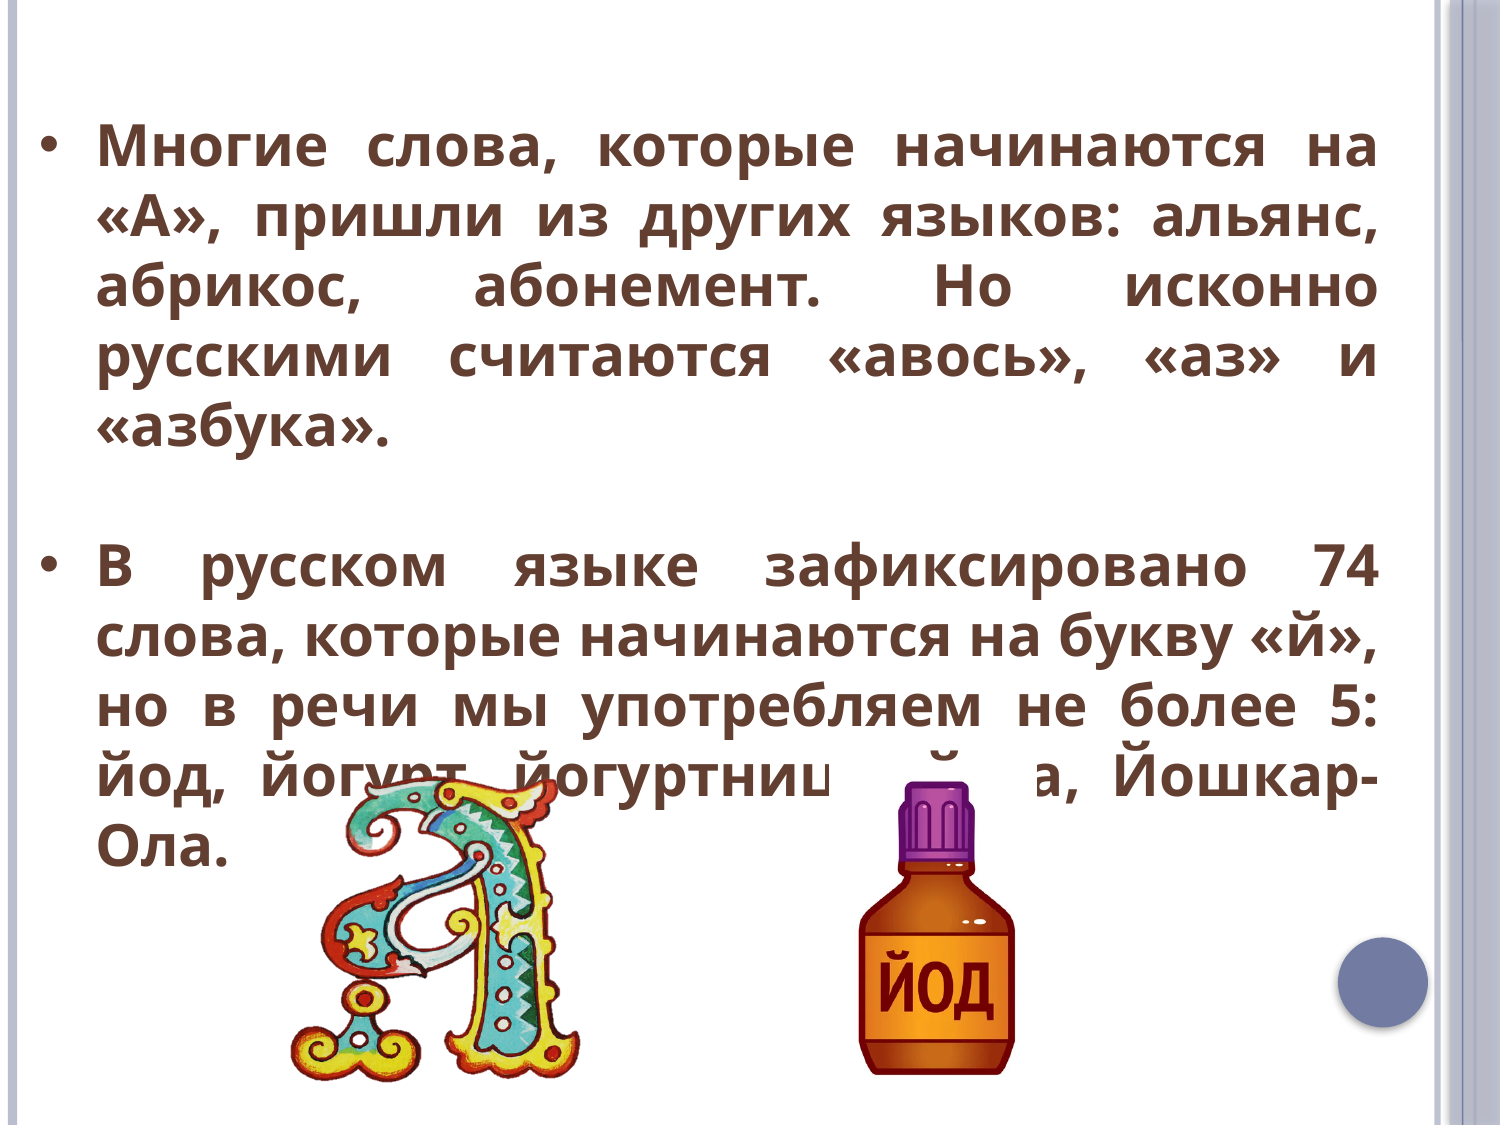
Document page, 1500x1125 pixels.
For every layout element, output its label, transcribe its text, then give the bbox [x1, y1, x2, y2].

picture [288, 762, 589, 1090]
text_box Многие слова, которые начинаются на «А», пришли из других языков: альянс, абрикос, абонемент. Но исконно русскими считаются «авось», «аз» и «азбука». В русском языке зафиксировано 74 слова, которые начинаются на букву «й», но в речи мы употребляем не более 5: йод, йогурт, йогуртница, йога, Йошкар-Ола. [24, 30, 1395, 946]
picture [829, 762, 1038, 1090]
